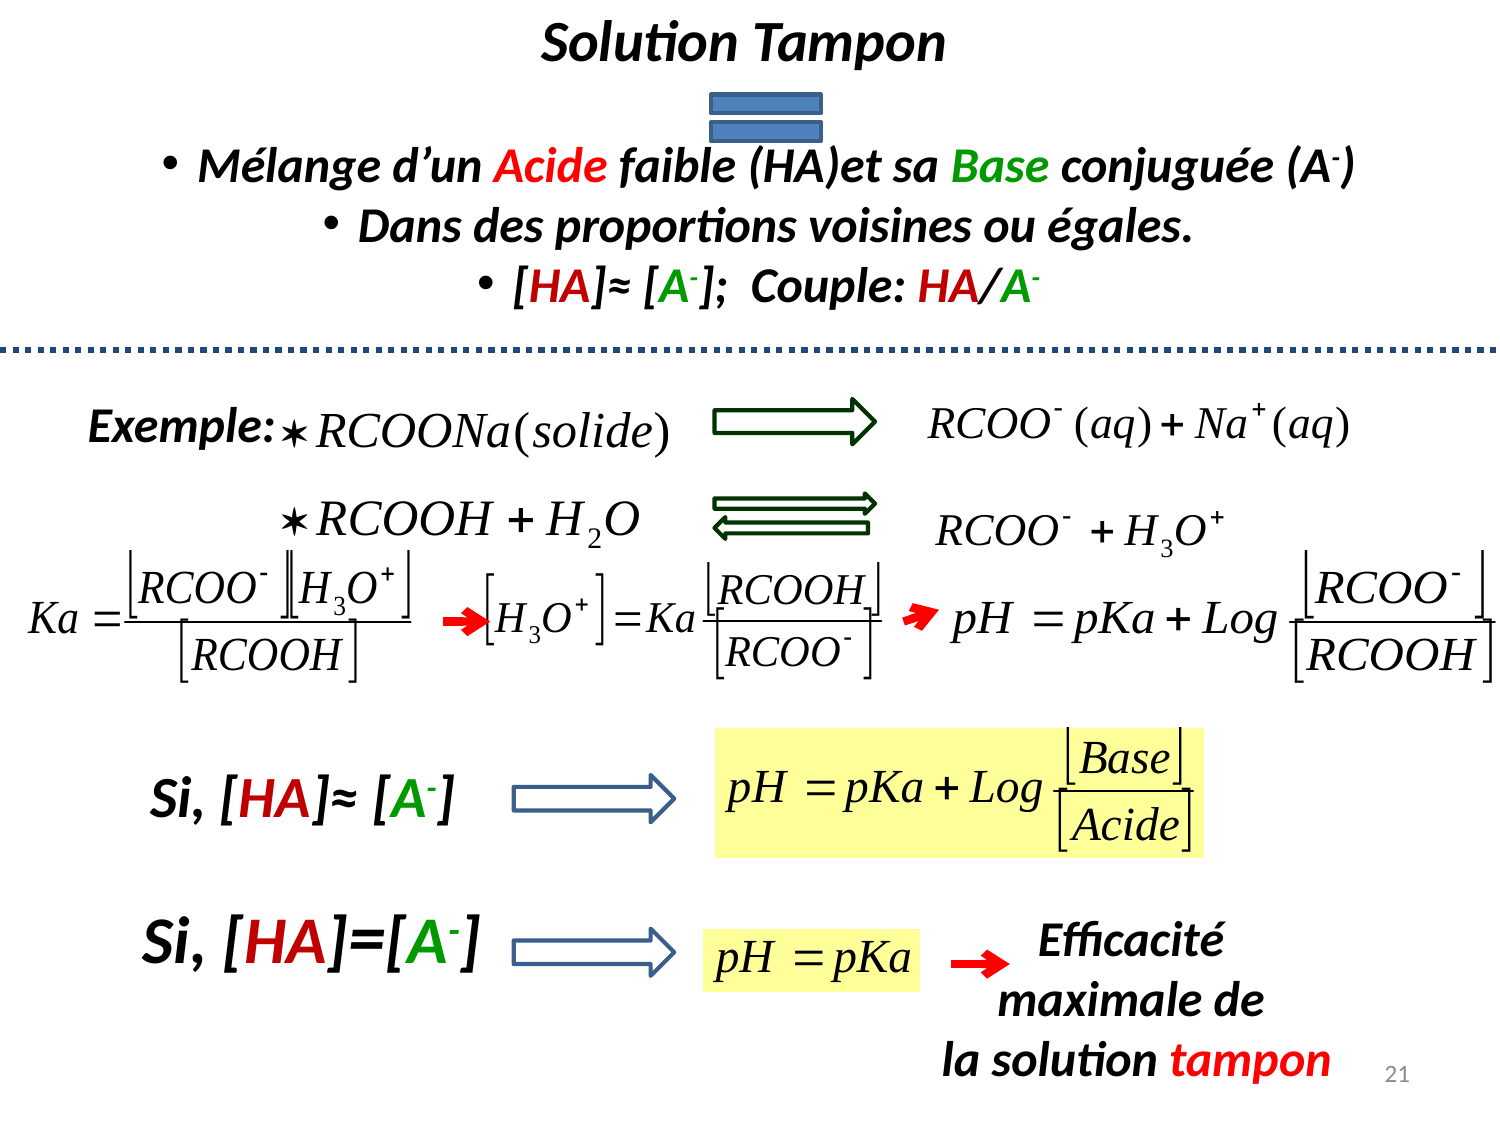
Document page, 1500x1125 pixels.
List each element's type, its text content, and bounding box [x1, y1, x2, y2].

text_box Mélange d’un Acide faible (HA)et sa Base conjuguée (A-) Dans des proportions voisines ou égales. [HA]≈ [A-]; Couple: HA/A- [112, 125, 1424, 321]
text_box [702, 928, 920, 993]
text_box [709, 92, 823, 115]
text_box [20, 550, 420, 690]
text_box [714, 727, 1205, 859]
text_box [511, 926, 677, 978]
text_box [712, 396, 878, 447]
text_box Solution Tampon [466, 0, 1022, 81]
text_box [918, 388, 1358, 458]
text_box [277, 484, 652, 558]
text_box [709, 120, 823, 143]
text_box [926, 496, 1235, 569]
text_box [938, 550, 1500, 690]
text_box Si, [HA]≈ [A-] [135, 751, 479, 837]
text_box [903, 609, 940, 622]
text_box Si, [HA]=[A-] [100, 881, 525, 987]
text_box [478, 562, 890, 684]
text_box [277, 400, 681, 469]
slide_number 21 [1074, 1042, 1425, 1103]
text_box [712, 515, 871, 541]
text_box [511, 773, 677, 825]
text_box Exemple: [0, 385, 364, 460]
text_box [712, 491, 878, 516]
text_box Efficacité maximale de la solution tampon [891, 898, 1382, 1094]
